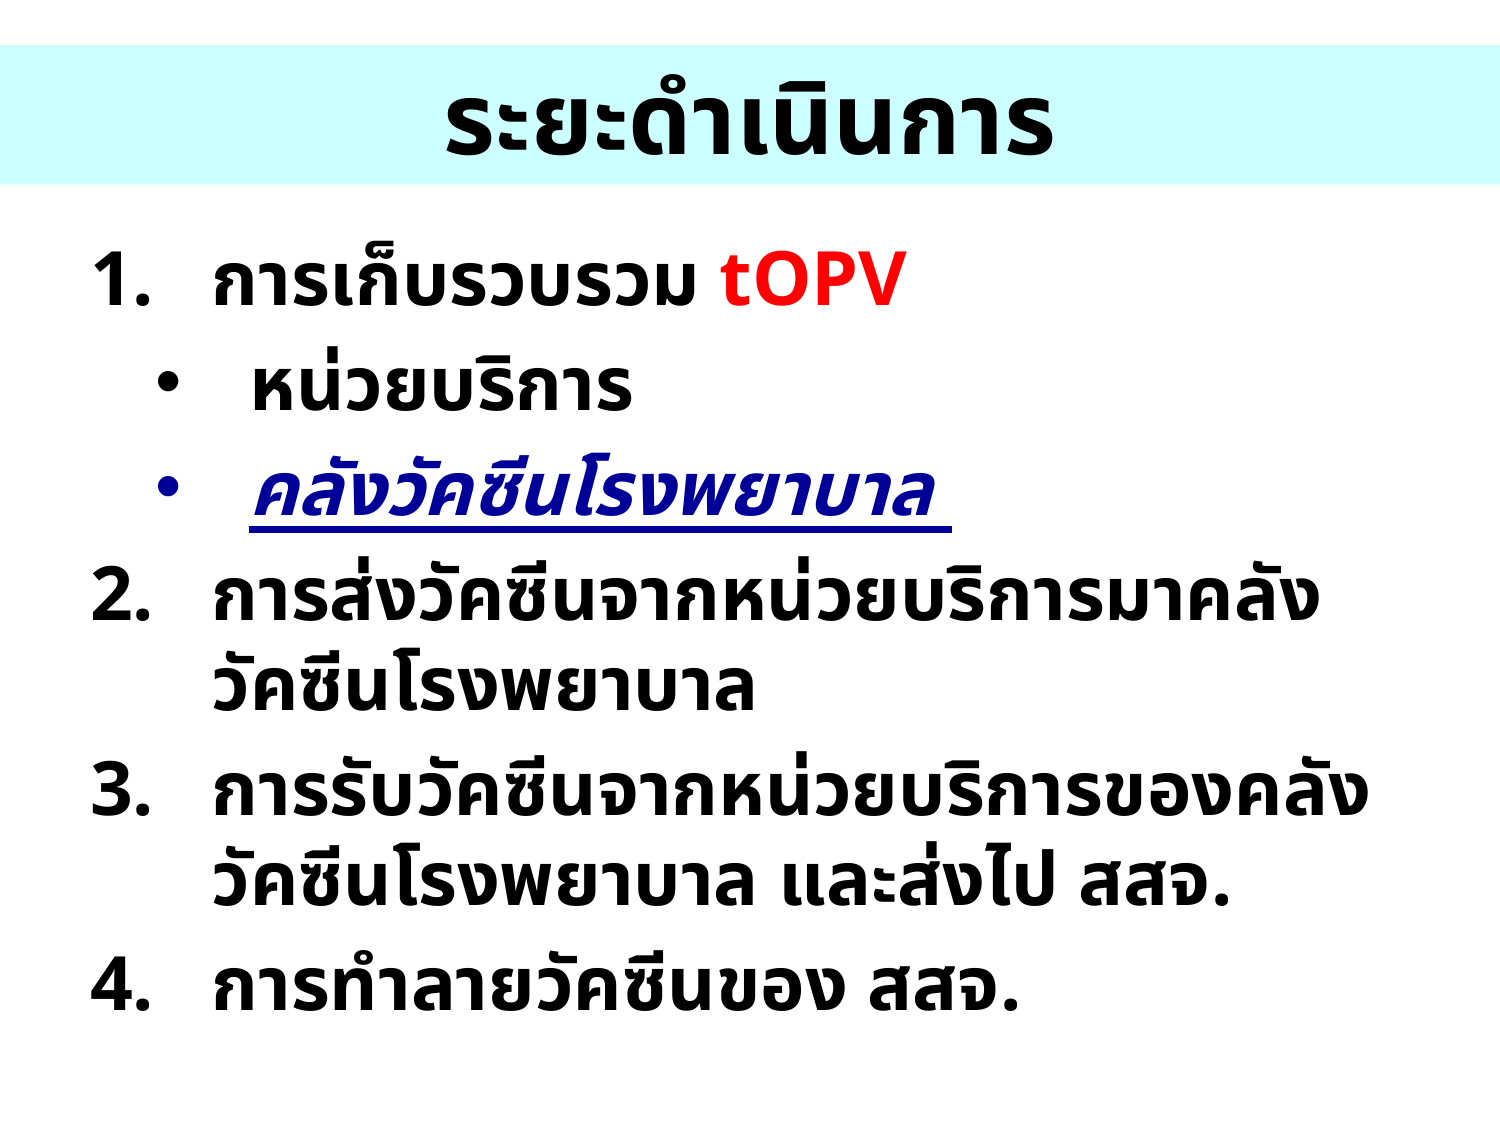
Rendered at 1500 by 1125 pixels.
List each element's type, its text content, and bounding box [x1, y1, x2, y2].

list การเก็บรวบรวม tOPV หน่วยบริการ คลังวัคซีนโรงพยาบาล การส่งวัคซีนจากหน่วยบริการมาคลังวัคซีนโรงพยาบาล การรับวัคซีนจากหน่วยบริการของคลังวัคซีนโรงพยาบาล และส่งไป สสจ. การทำลายวัคซีนของ สสจ. [75, 223, 1471, 1000]
title ระยะดำเนินการ [0, 43, 1500, 187]
